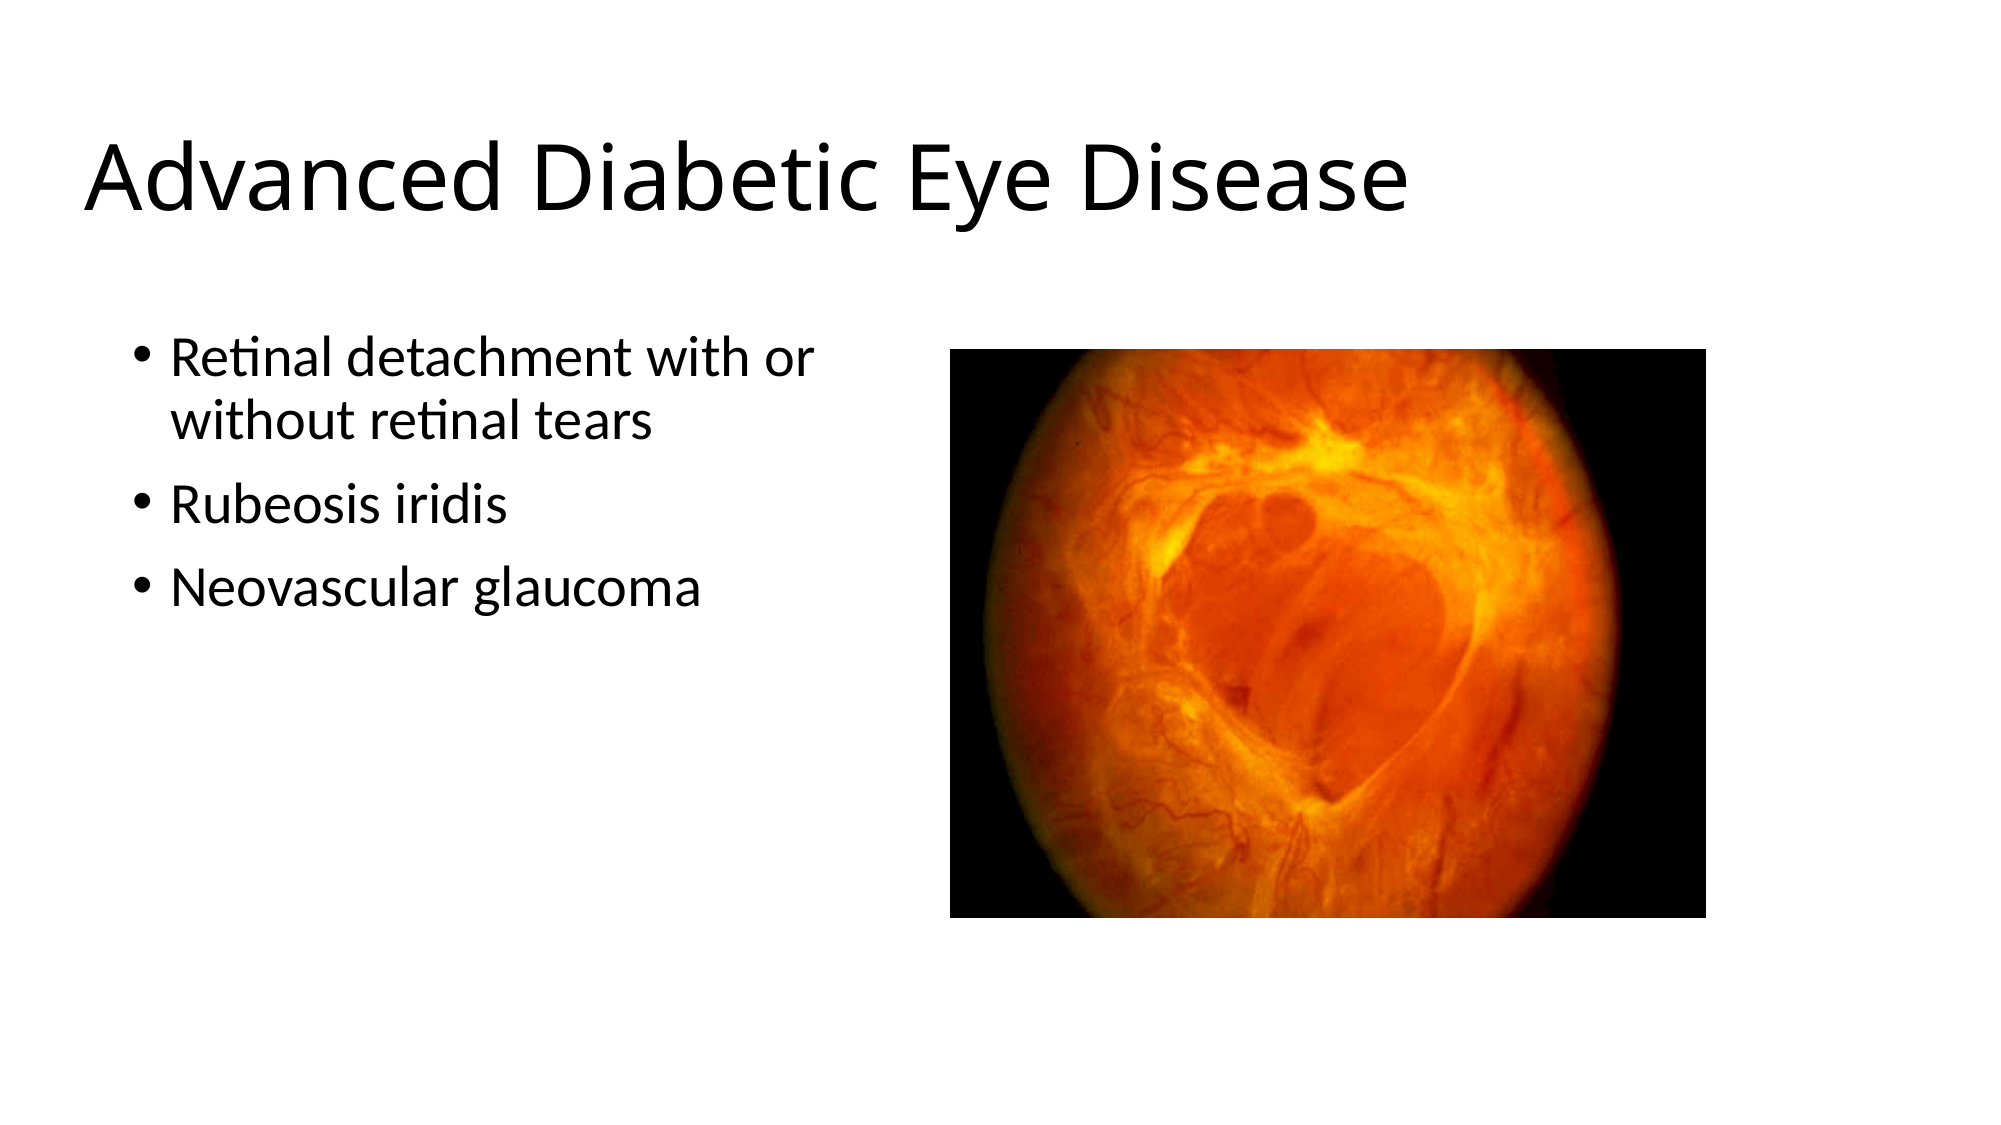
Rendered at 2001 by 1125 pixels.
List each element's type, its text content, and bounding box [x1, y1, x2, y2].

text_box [949, 349, 1706, 918]
list Retinal detachment with or without retinal tears Rubeosis iridis Neovascular glaucoma [117, 318, 964, 994]
title Advanced Diabetic Eye Disease [69, 118, 1959, 244]
